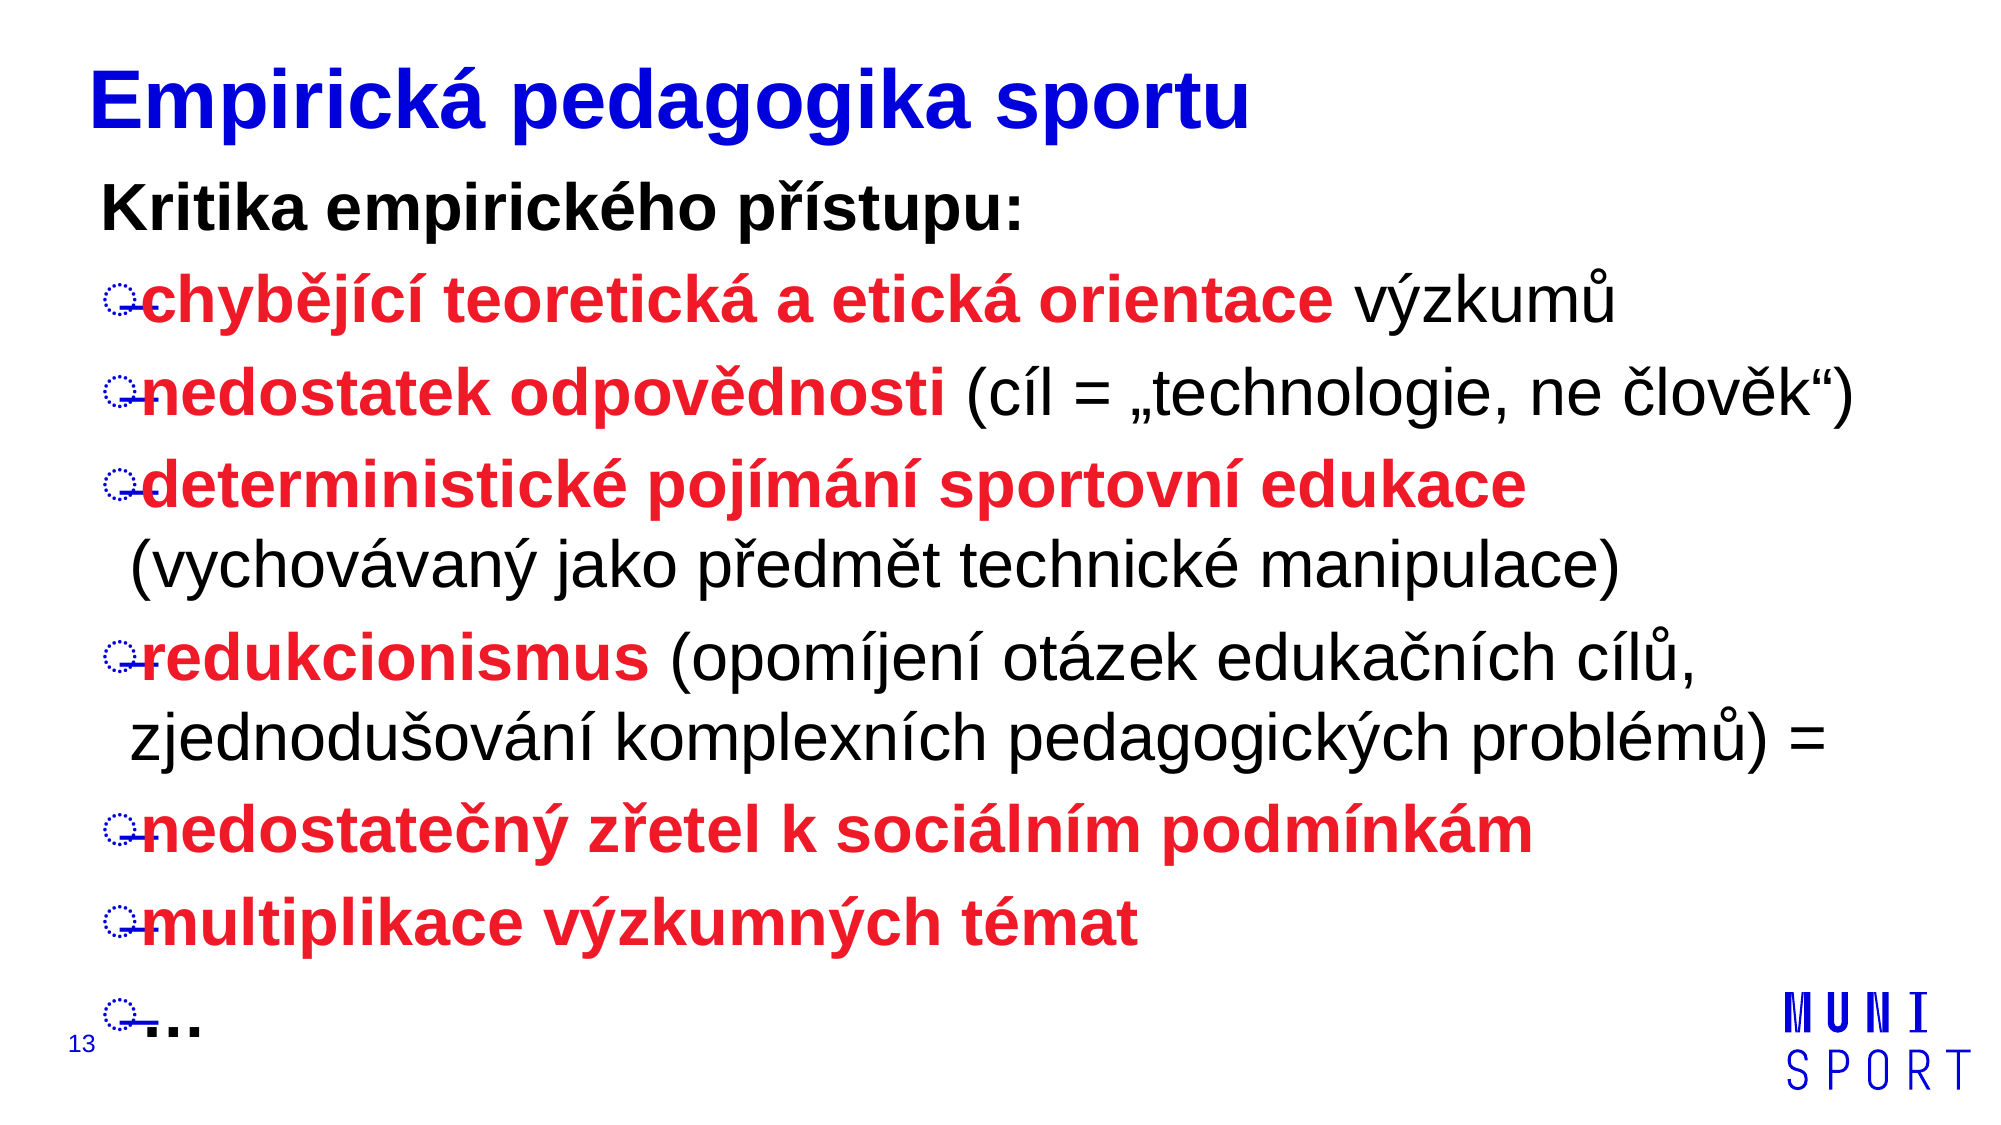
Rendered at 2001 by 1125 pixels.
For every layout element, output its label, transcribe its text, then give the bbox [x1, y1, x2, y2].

slide_number 13 [67, 1021, 88, 1063]
list Kritika empirického přístupu: chybějící teoretická a etická orientace výzkumů nedostatek odpovědnosti (cíl = „technologie, ne člověk“) deterministické pojímání sportovní edukace (vychovávaný jako předmět technické manipulace) redukcionismus (opomíjení otázek edukačních cílů, zjednodušování komplexních pedagogických problémů) = nedostatečný zřetel k sociálním podmínkám multiplikace výzkumných témat … [88, 163, 1883, 1063]
title Empirická pedagogika sportu [88, 62, 1853, 137]
